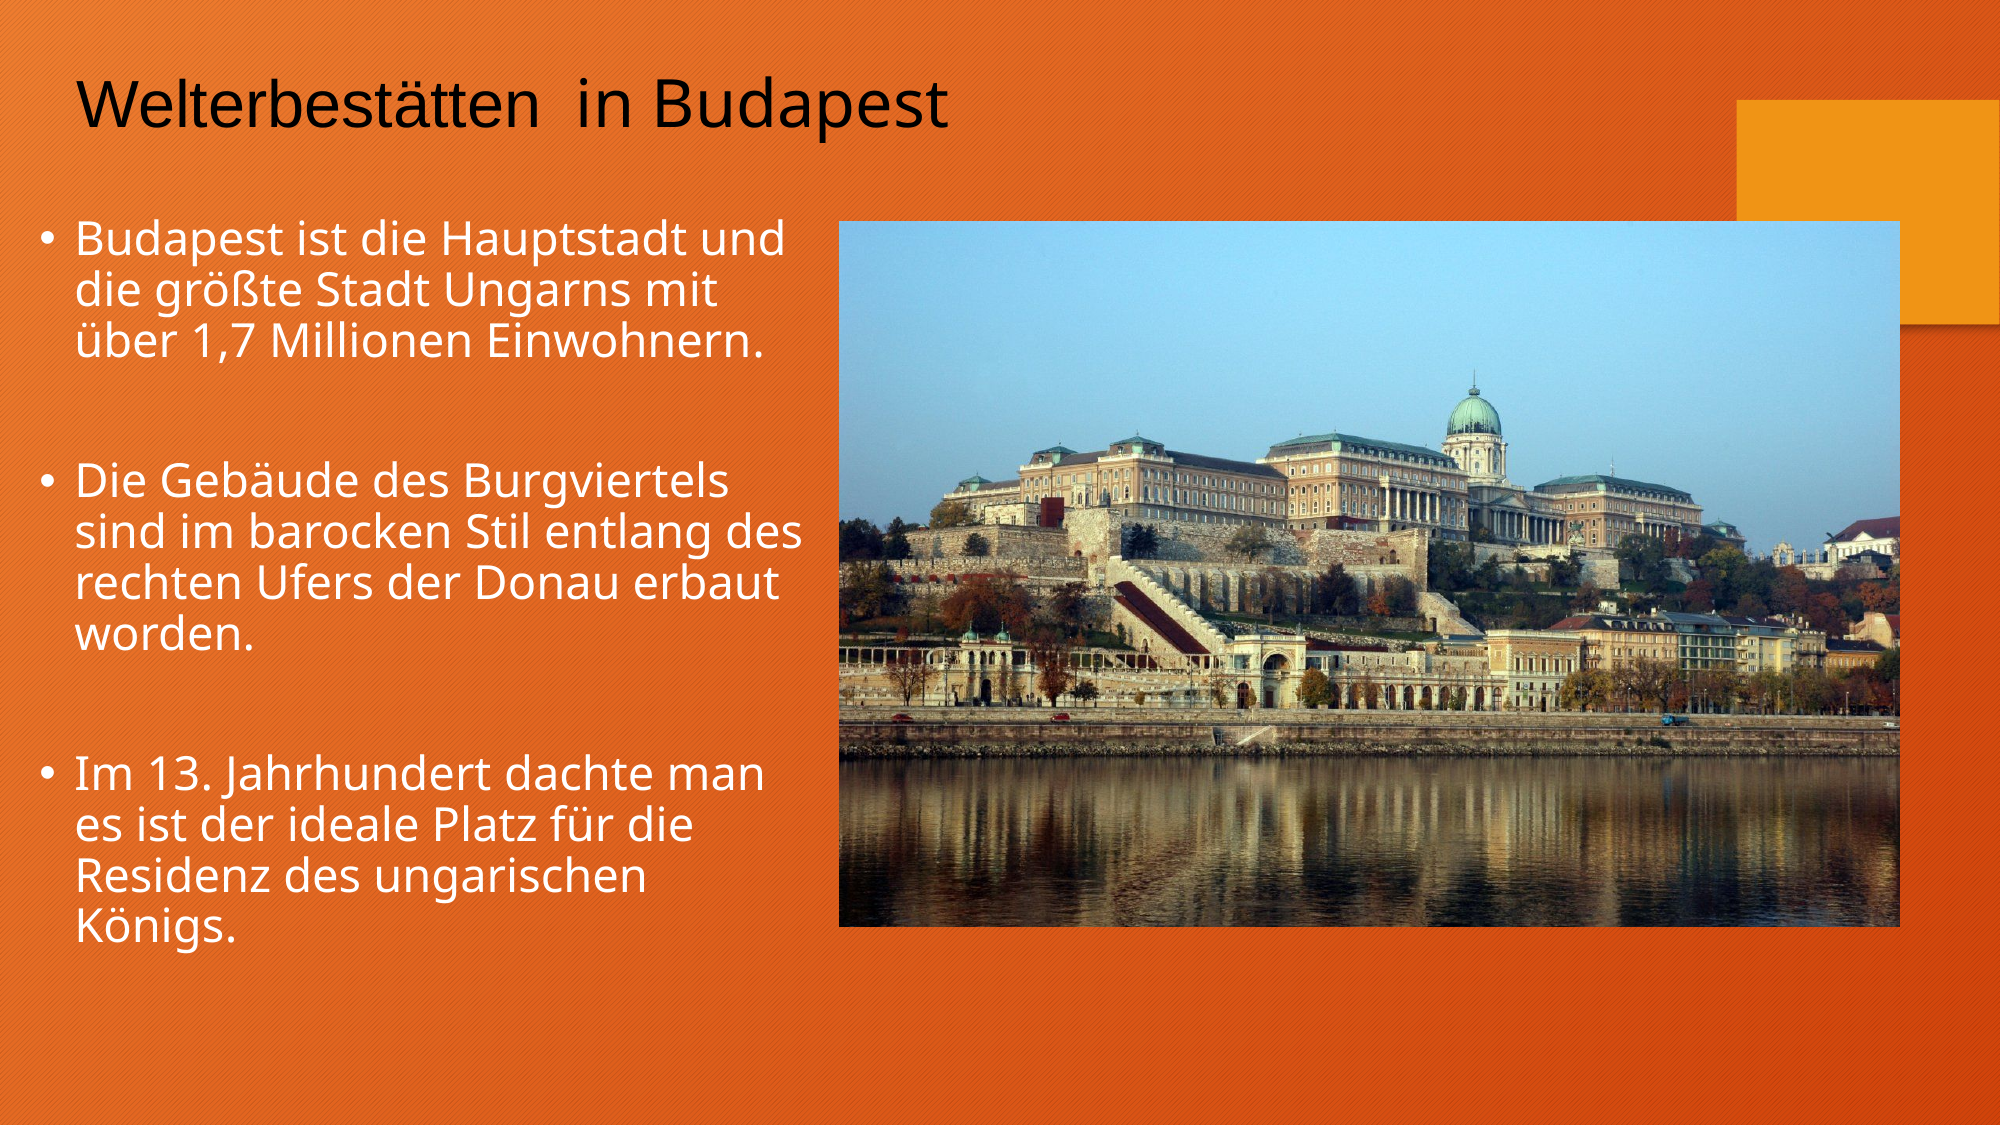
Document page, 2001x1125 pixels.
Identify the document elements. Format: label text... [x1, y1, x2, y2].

list Budapest ist die Hauptstadt und die größte Stadt Ungarns mit über 1,7 Millionen Einwohnern. Die Gebäude des Burgviertels sind im barocken Stil entlang des rechten Ufers der Donau erbaut worden. Im 13. Jahrhundert dachte man es ist der ideale Platz für die Residenz des ungarischen Königs. [24, 207, 824, 966]
title Welterbestätten in Budapest [61, 33, 998, 179]
picture [839, 221, 2000, 927]
